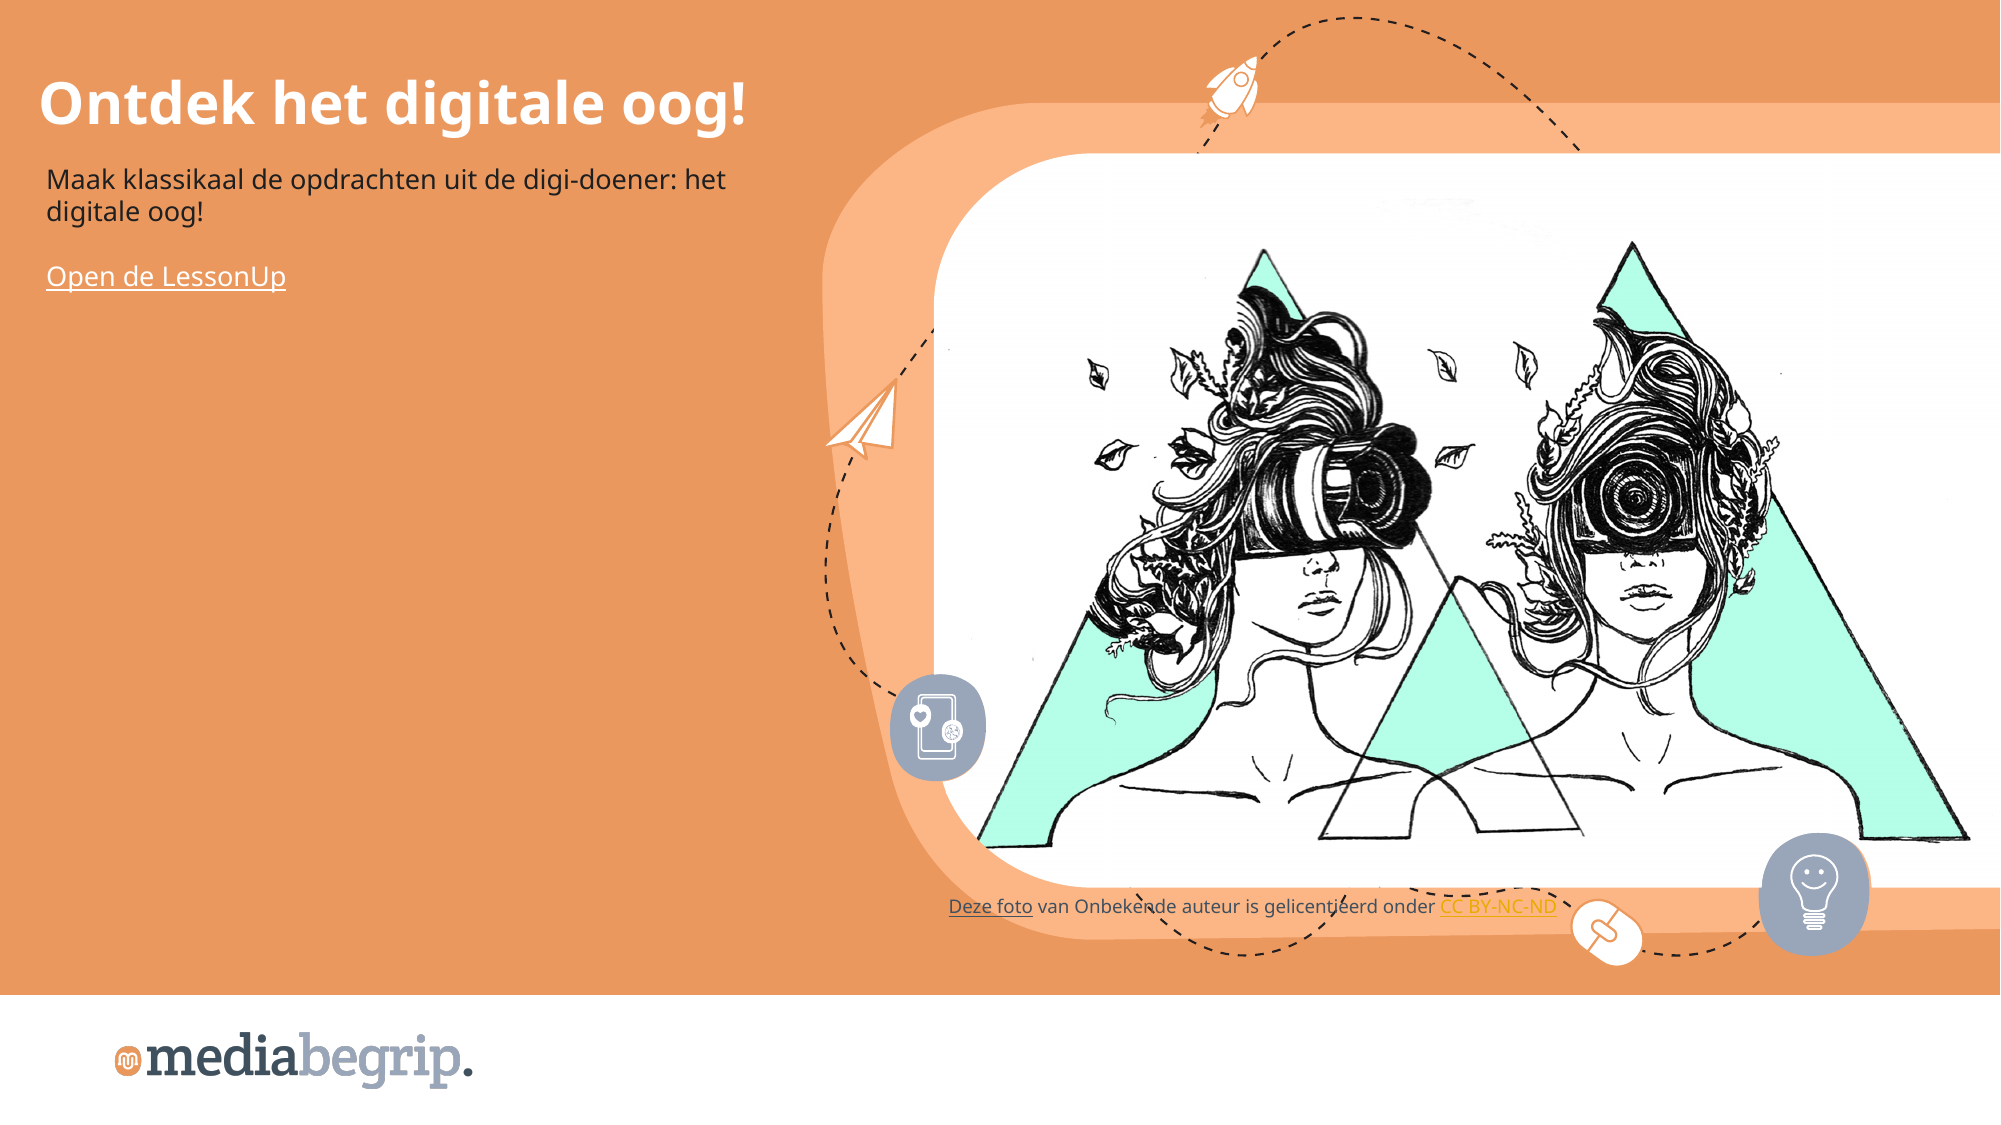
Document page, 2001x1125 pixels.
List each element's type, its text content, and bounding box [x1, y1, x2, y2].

text_box Deze foto van Onbekende auteur is gelicentieerd onder CC BY-NC-ND [933, 888, 2000, 928]
picture [933, 153, 2001, 888]
text_box Maak klassikaal de opdrachten uit de digi-doener: het digitale oog! Open de LessonUp [31, 154, 766, 337]
picture [114, 1032, 473, 1089]
text_box Ontdek het digitale oog! [24, 27, 1320, 184]
